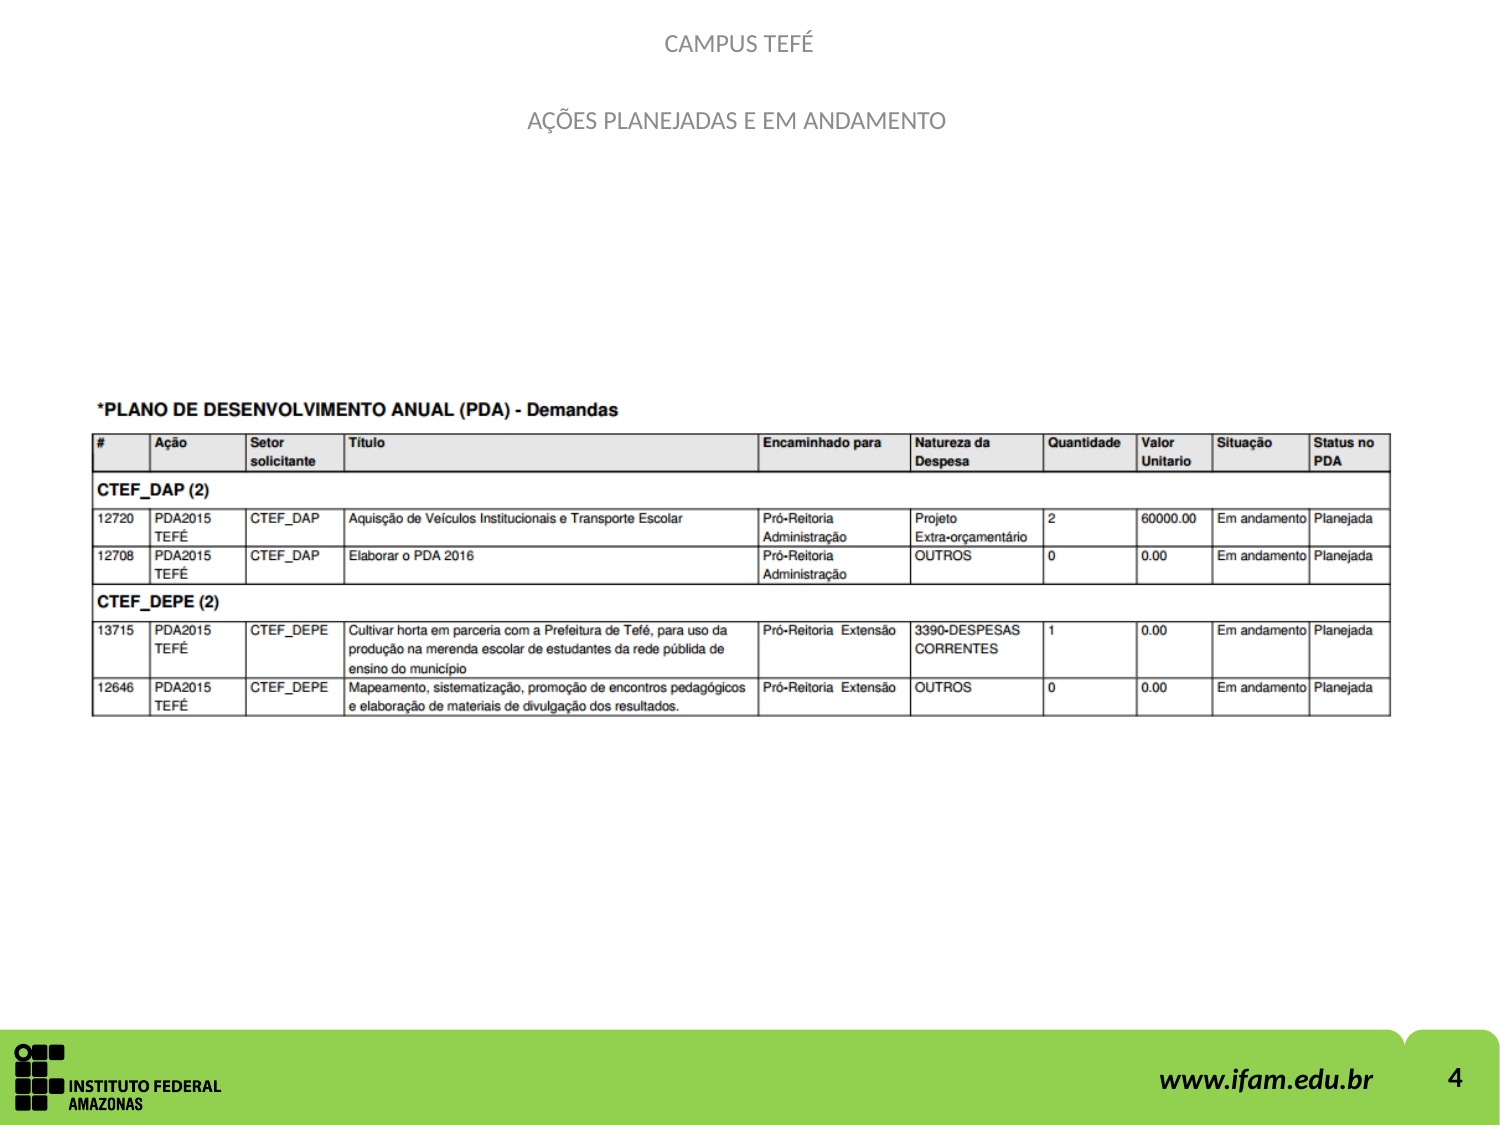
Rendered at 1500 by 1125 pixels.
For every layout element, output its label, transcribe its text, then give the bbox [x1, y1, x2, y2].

slide_number 4 [1411, 1046, 1500, 1106]
text_box www.ifam.edu.br [927, 1052, 1388, 1103]
text_box AÇÕES PLANEJADAS E EM ANDAMENTO [42, 96, 1432, 144]
subtitle CAMPUS TEFÉ [44, 19, 1435, 67]
text_box [0, 1029, 1500, 1125]
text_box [14, 1043, 222, 1111]
picture [72, 385, 1407, 738]
